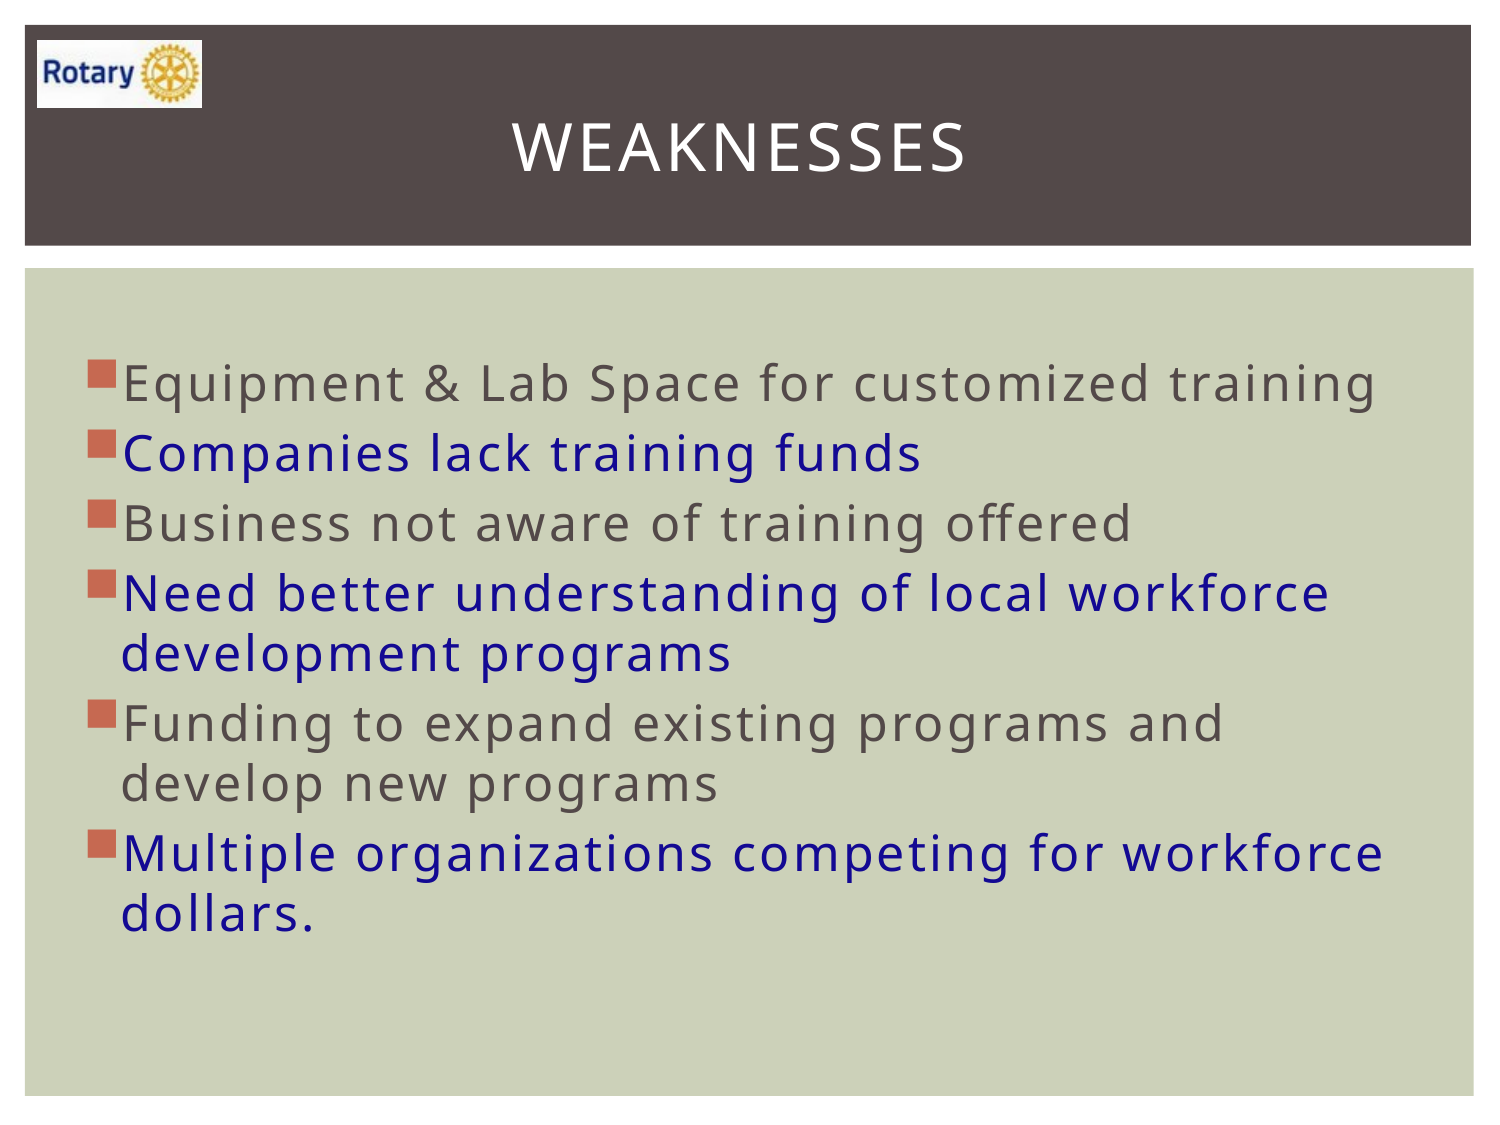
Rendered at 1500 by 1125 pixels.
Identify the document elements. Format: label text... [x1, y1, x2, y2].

list Equipment & Lab Space for customized training Companies lack training funds Business not aware of training offered Need better understanding of local workforce development programs Funding to expand existing programs and develop new programs Multiple organizations competing for workforce dollars. [60, 343, 1440, 1067]
picture [37, 39, 202, 108]
title Weaknesses [62, 58, 1438, 232]
